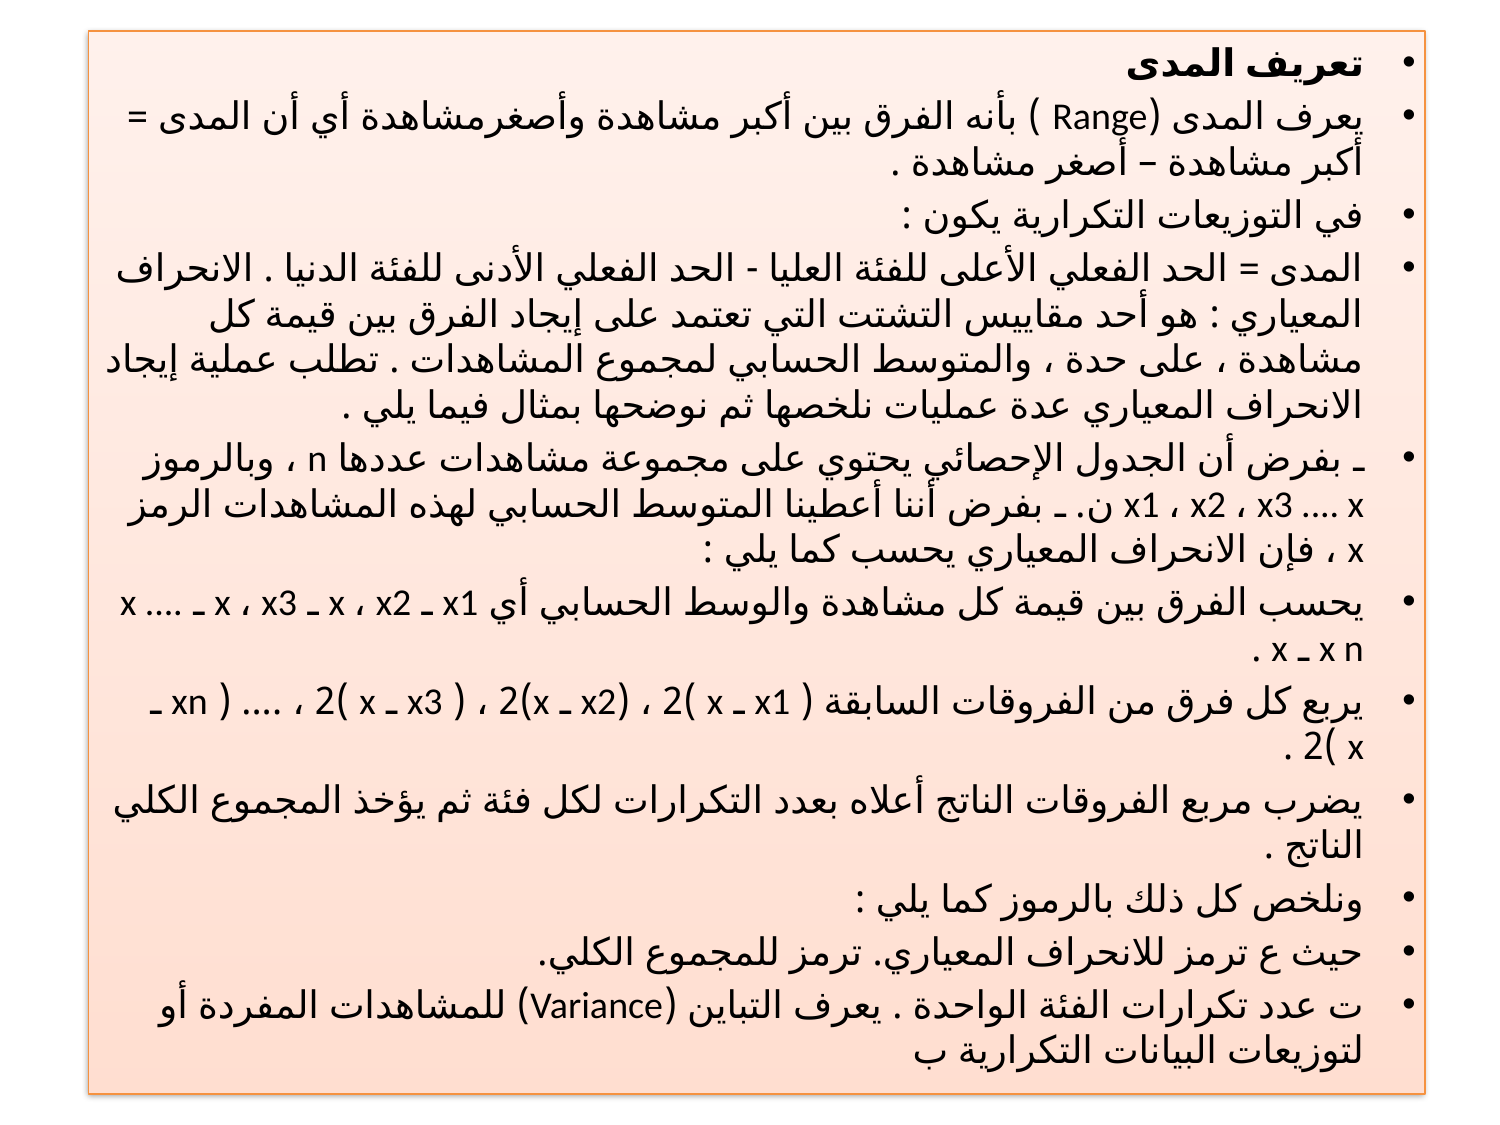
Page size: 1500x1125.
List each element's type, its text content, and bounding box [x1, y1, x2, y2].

list تعريف المدى يعرف المدى (Range ) بأنه الفرق بين أكبر مشاهدة وأصغرمشاهدة أي أن المدى = أكبر مشاهدة – أصغر مشاهدة . في التوزيعات التكرارية يكون : المدى = الحد الفعلي الأعلى للفئة العليا - الحد الفعلي الأدنى للفئة الدنيا . الانحراف المعياري : هو أحد مقاييس التشتت التي تعتمد على إيجاد الفرق بين قيمة كل مشاهدة ، على حدة ، والمتوسط الحسابي لمجموع المشاهدات . تطلب عملية إيجاد الانحراف المعياري عدة عمليات نلخصها ثم نوضحها بمثال فيما يلي . ـ بفرض أن الجدول الإحصائي يحتوي على مجموعة مشاهدات عددها n ، وبالرموز x1 ، x2 ، x3 .... x ن. ـ بفرض أننا أعطينا المتوسط الحسابي لهذه المشاهدات الرمز x ، فإن الانحراف المعياري يحسب كما يلي : يحسب الفرق بين قيمة كل مشاهدة والوسط الحسابي أي x1 ـ x ، x2 ـ x ، x3 ـ x .... x n ـ x . يربع كل فرق من الفروقات السابقة ( x1 ـ x )2 ، (x2 ـ x)2 ، ( x3 ـ x )2 ، .... ( xn ـ x )2 . يضرب مربع الفروقات الناتج أعلاه بعدد التكرارات لكل فئة ثم يؤخذ المجموع الكلي الناتج . ونلخص كل ذلك بالرموز كما يلي : حيث ع ترمز للانحراف المعياري. ترمز للمجموع الكلي. ت عدد تكرارات الفئة الواحدة . يعرف التباين (Variance) للمشاهدات المفردة أو لتوزيعات البيانات التكرارية ب [88, 30, 1426, 1095]
